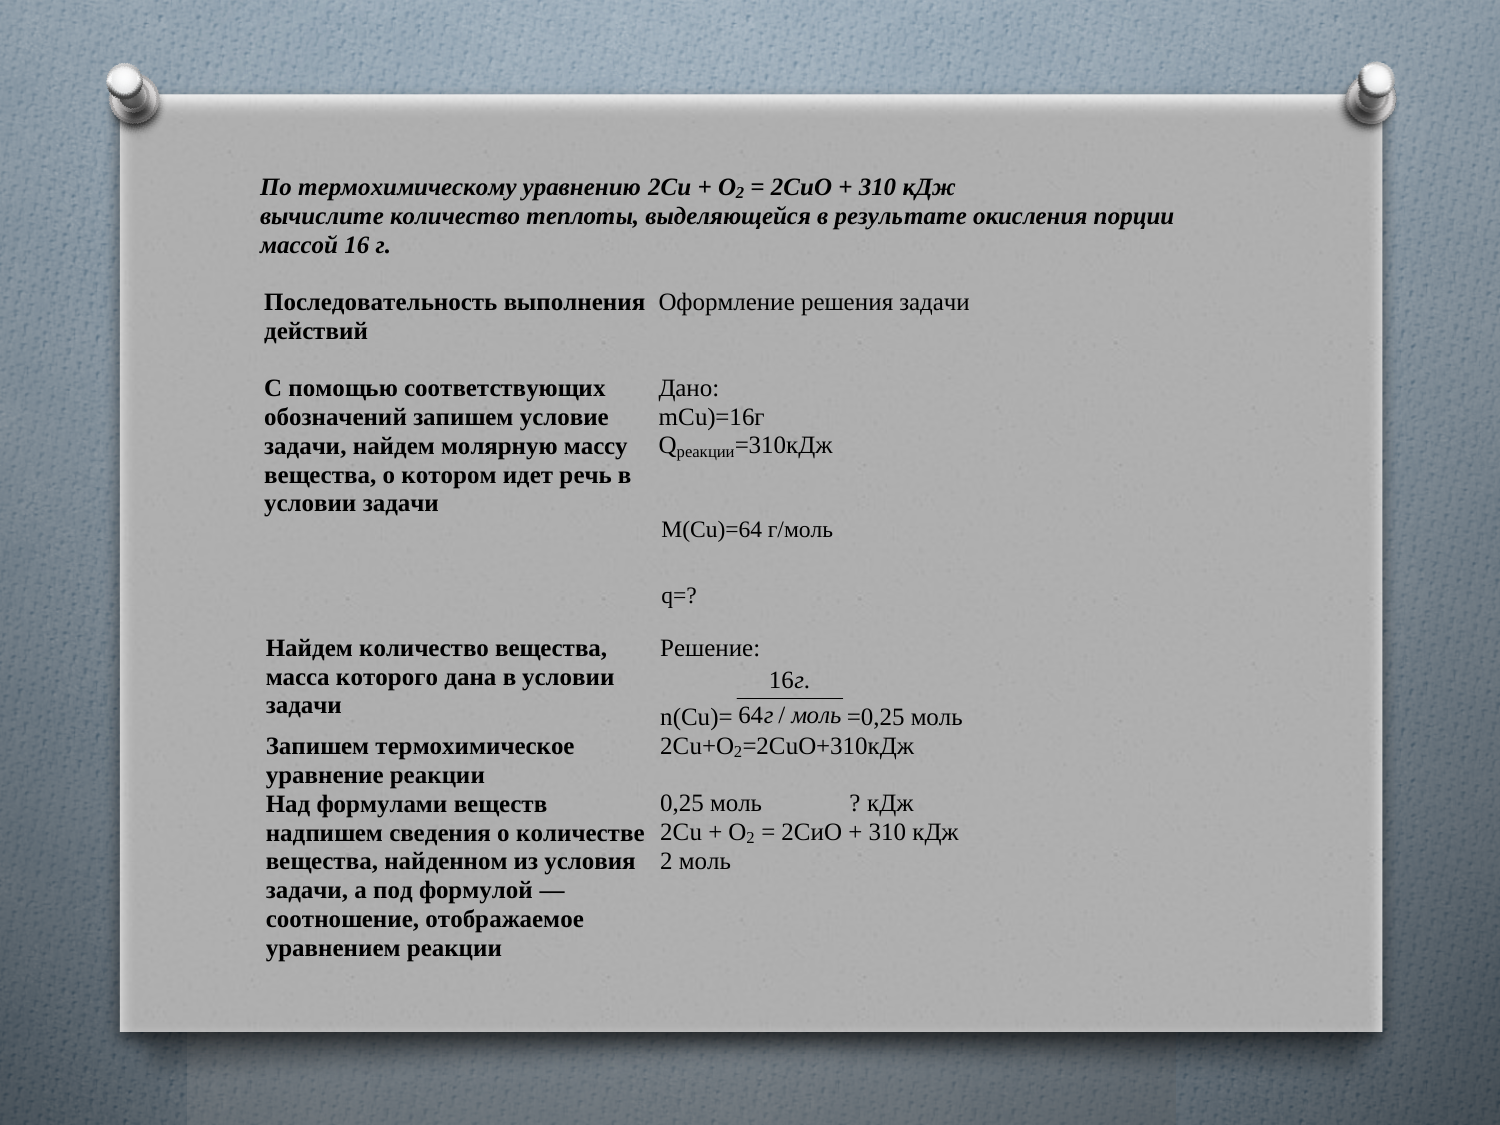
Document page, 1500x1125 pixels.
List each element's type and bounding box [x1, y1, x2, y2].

picture [75, 29, 198, 153]
picture [1317, 35, 1439, 156]
picture [241, 172, 1500, 963]
